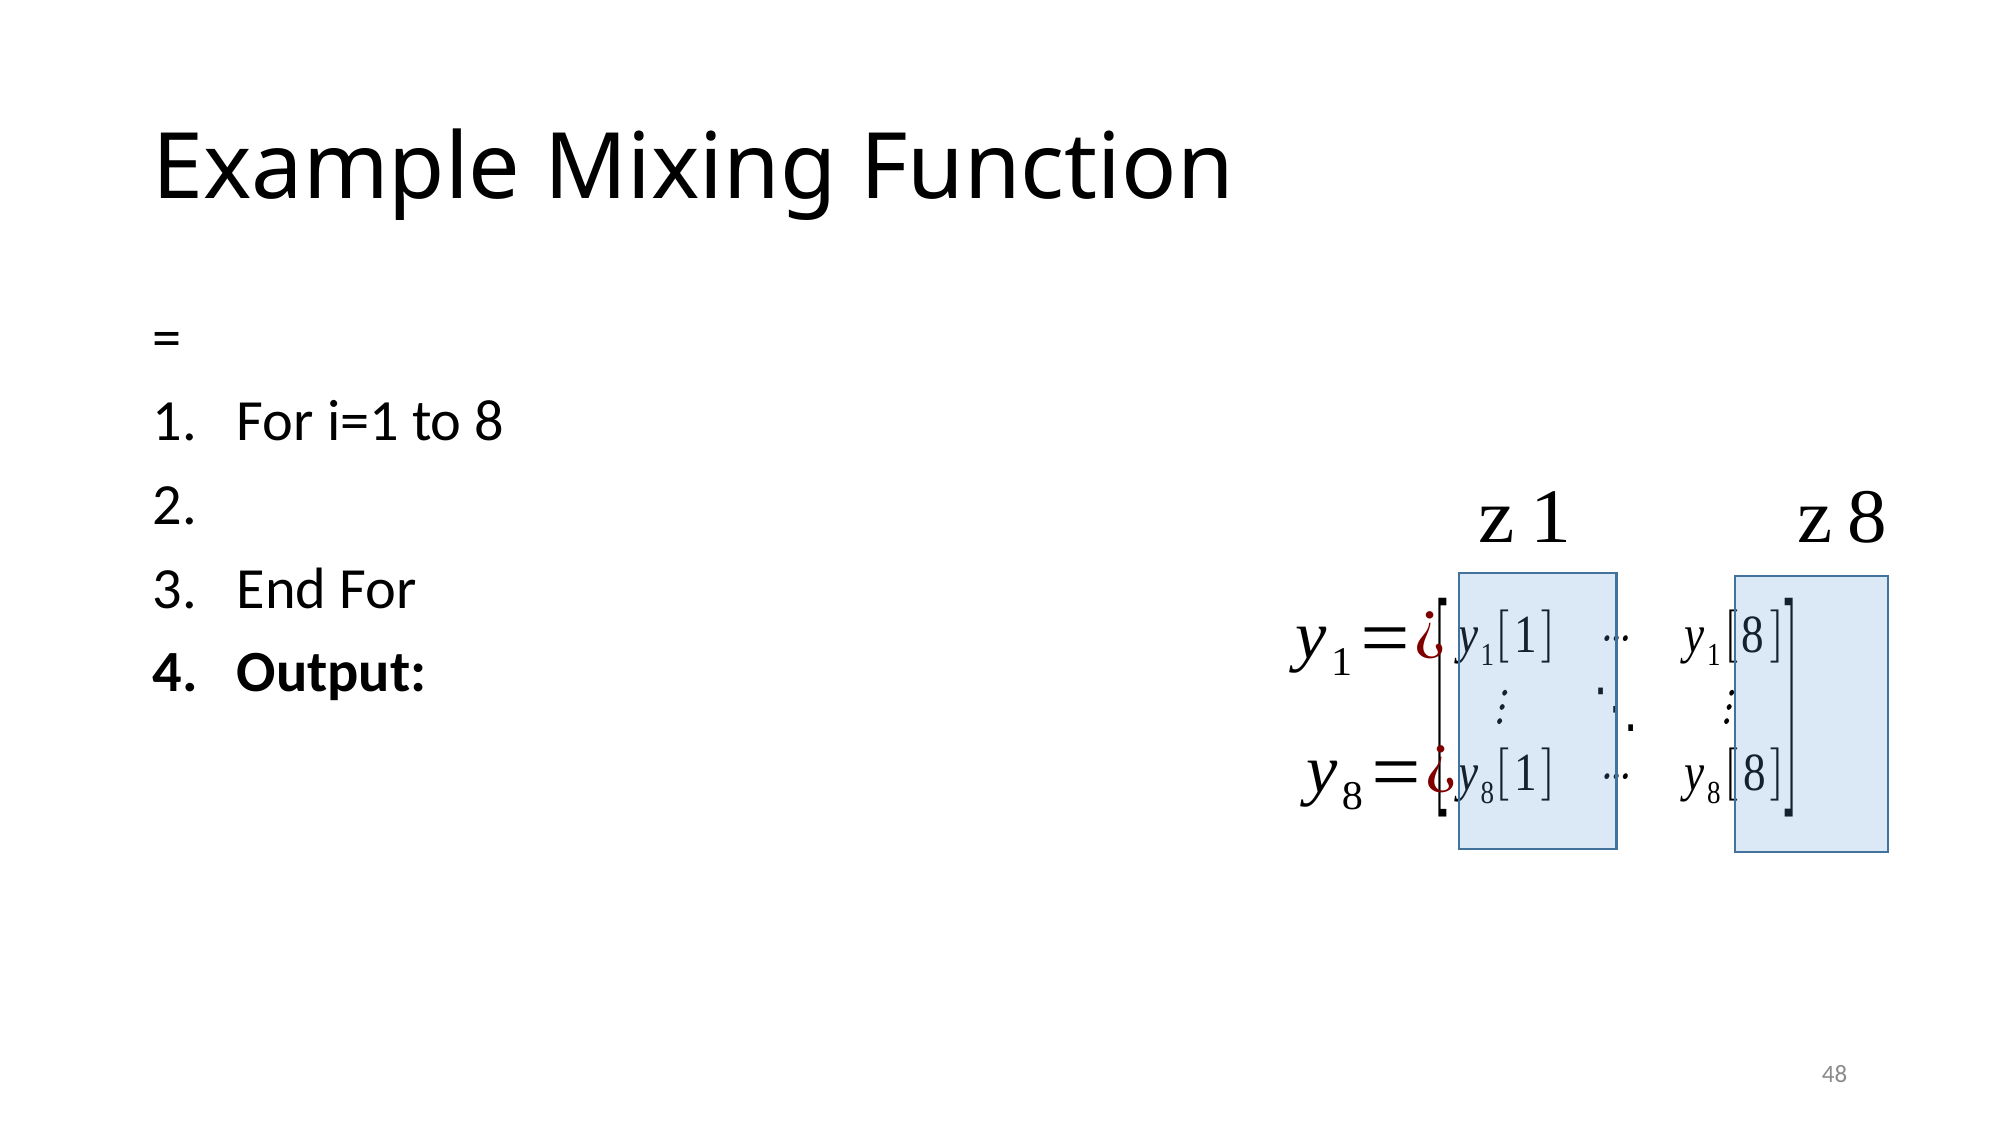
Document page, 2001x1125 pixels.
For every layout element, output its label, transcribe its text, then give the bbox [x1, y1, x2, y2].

title Example Mixing Function [137, 59, 1863, 278]
slide_number 48 [1412, 1042, 1863, 1103]
text_box [1734, 575, 1889, 853]
text_box [1458, 572, 1618, 850]
